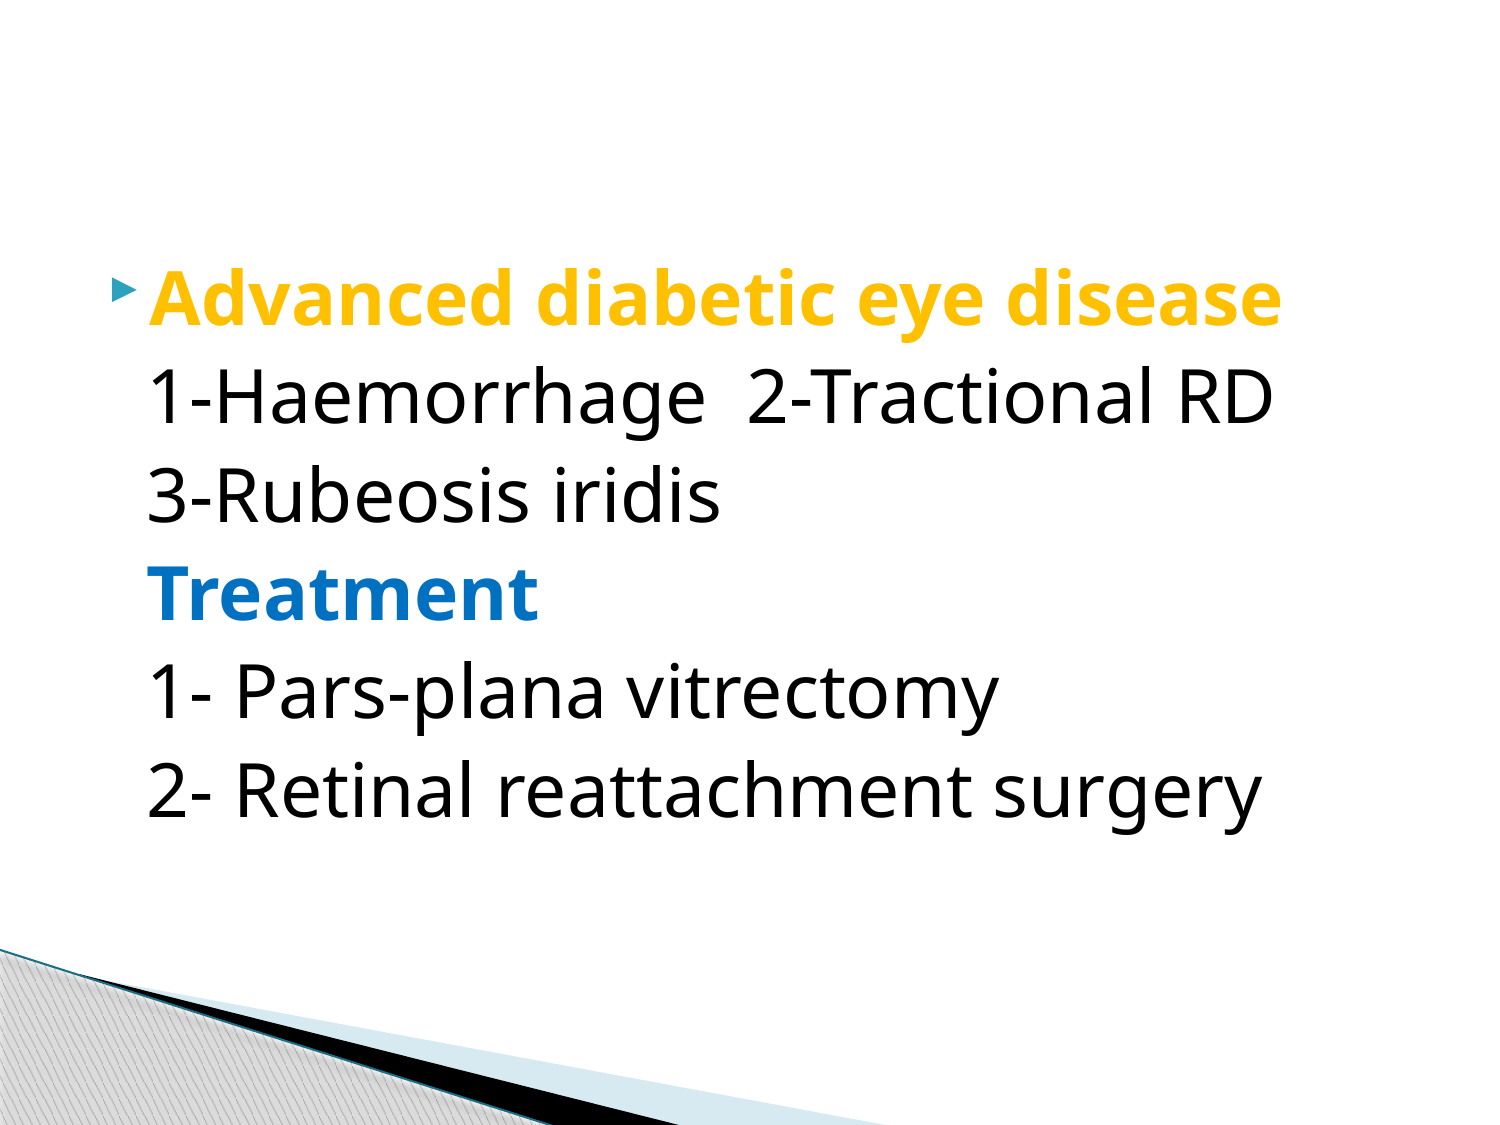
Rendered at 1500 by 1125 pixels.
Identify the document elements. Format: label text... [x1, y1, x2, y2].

list Advanced diabetic eye disease 1-Haemorrhage 2-Tractional RD 3-Rubeosis iridis Treatment 1- Pars-plana vitrectomy 2- Retinal reattachment surgery [75, 243, 1425, 986]
